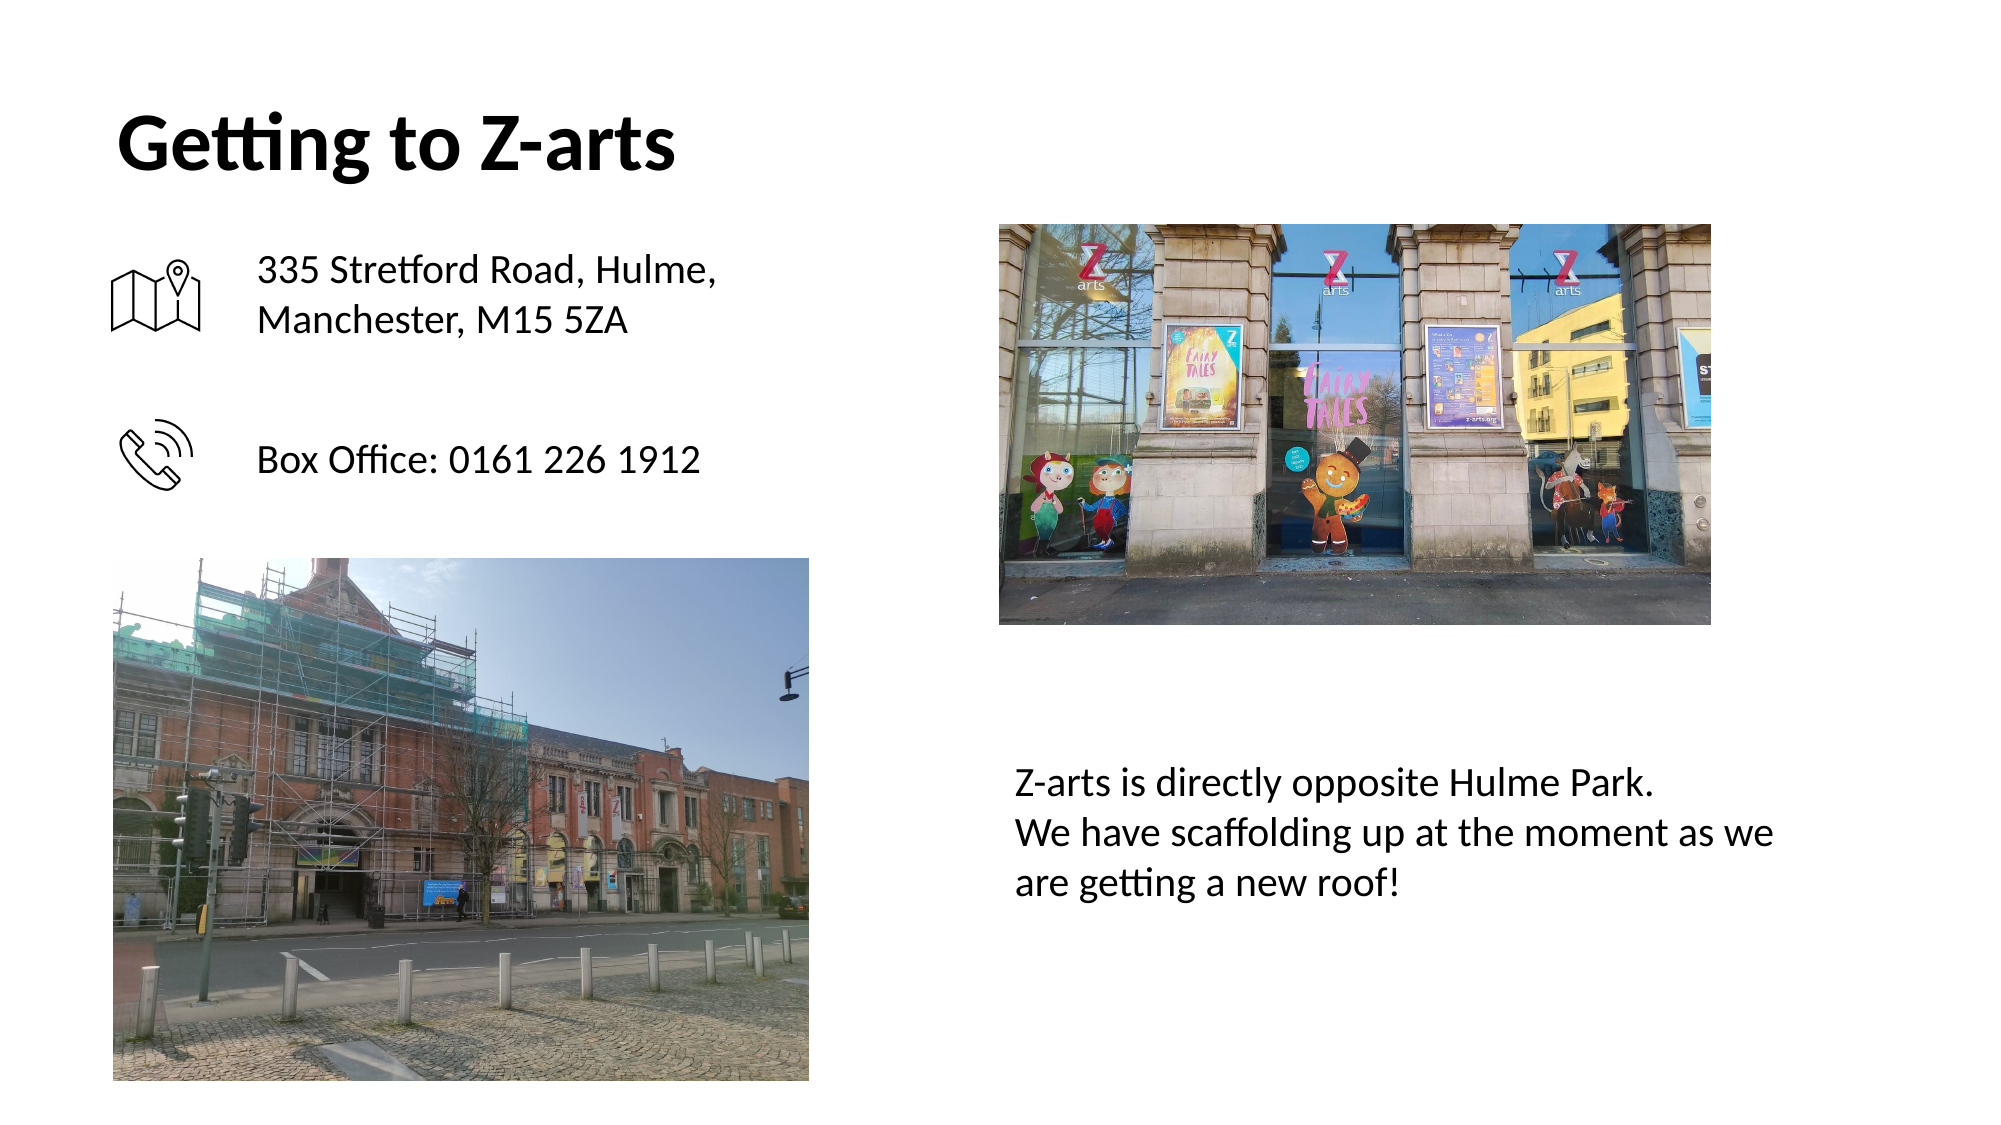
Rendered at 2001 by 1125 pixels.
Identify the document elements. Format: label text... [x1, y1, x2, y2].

text_box 335 Stretford Road, Hulme, Manchester, M15 5ZA [241, 234, 838, 439]
picture [113, 558, 809, 1081]
picture [999, 224, 1711, 625]
text_box Getting to Z-arts [102, 79, 1258, 194]
picture [102, 401, 209, 508]
text_box Box Office: 0161 226 1912 [241, 424, 999, 490]
text_box Z-arts is directly opposite Hulme Park. We have scaffolding up at the moment as we are getting a new roof! [999, 747, 1807, 957]
picture [102, 242, 209, 349]
